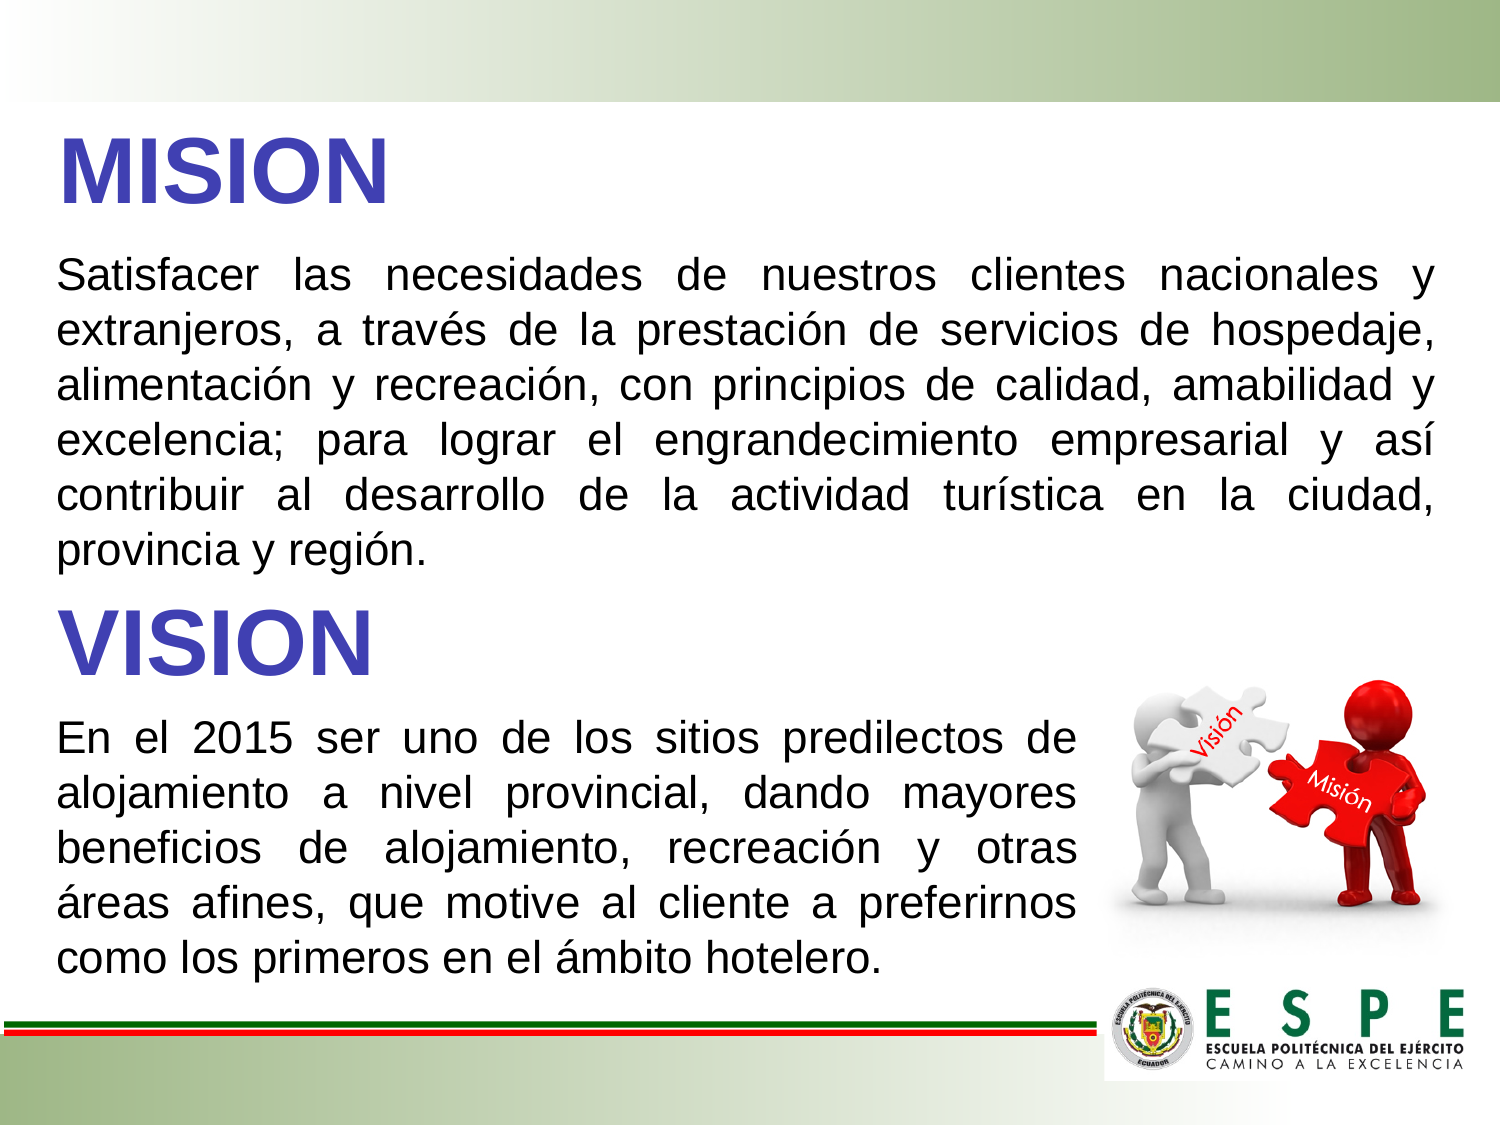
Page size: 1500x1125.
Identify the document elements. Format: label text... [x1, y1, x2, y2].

text_box MISION [42, 101, 407, 230]
picture [1093, 610, 1483, 1081]
text_box VISION [42, 583, 391, 699]
text_box Satisfacer las necesidades de nuestros clientes nacionales y extranjeros, a través de la prestación de servicios de hospedaje, alimentación y recreación, con principios de calidad, amabilidad y excelencia; para lograr el engrandecimiento empresarial y así contribuir al desarrollo de la actividad turística en la ciudad, provincia y región. [41, 237, 1452, 583]
text_box En el 2015 ser uno de los sitios predilectos de alojamiento a nivel provincial, dando mayores beneficios de alojamiento, recreación y otras áreas afines, que motive al cliente a preferirnos como los primeros en el ámbito hotelero. [41, 699, 1094, 990]
